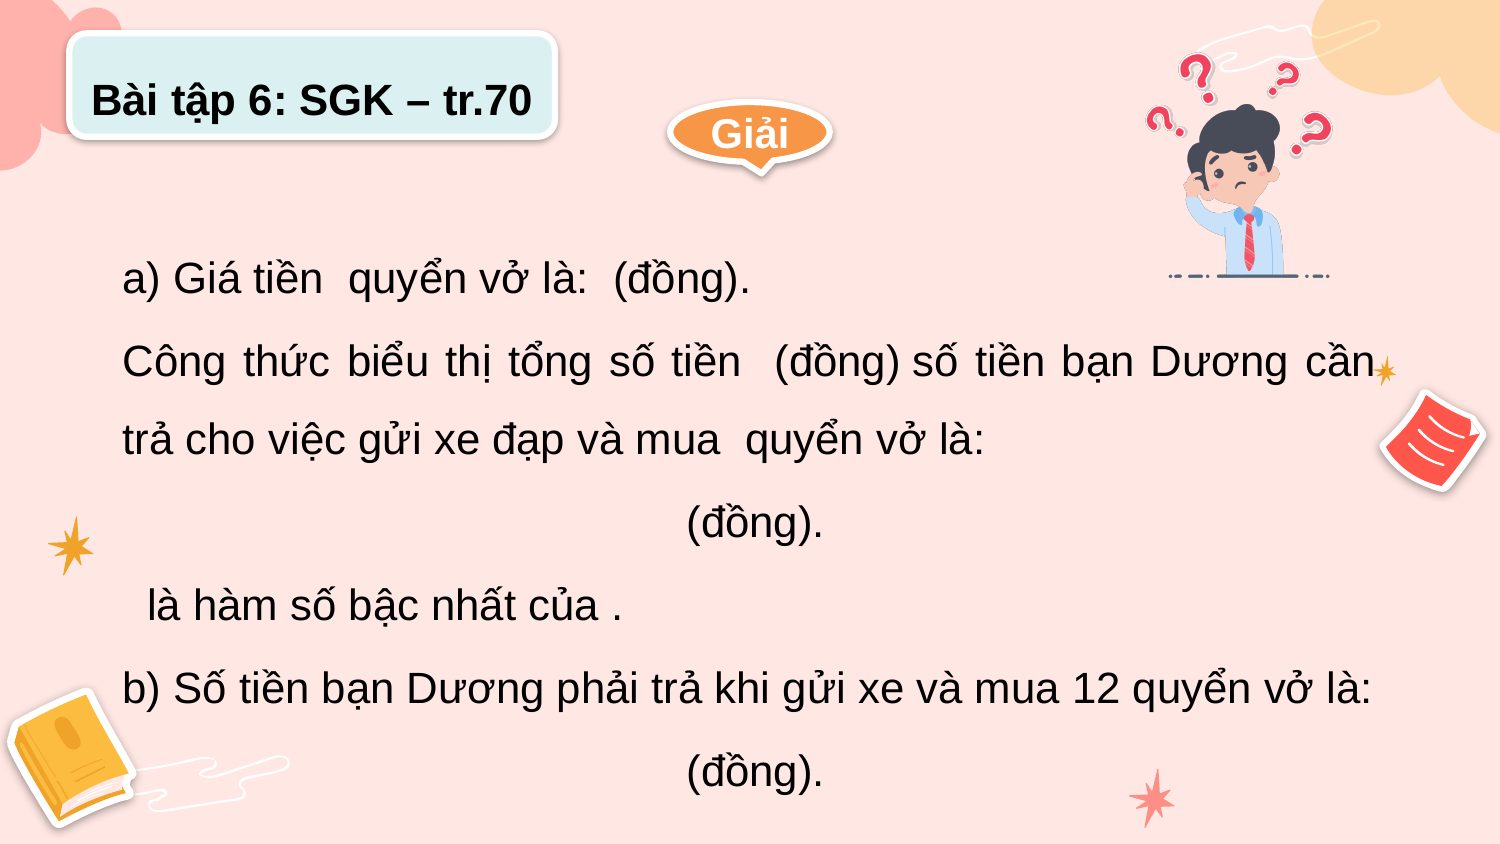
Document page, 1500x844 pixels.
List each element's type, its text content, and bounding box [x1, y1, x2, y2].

picture [1039, 52, 1440, 278]
text_box Giải [670, 102, 830, 174]
text_box Bài tập 6: SGK – tr.70 [69, 33, 555, 137]
